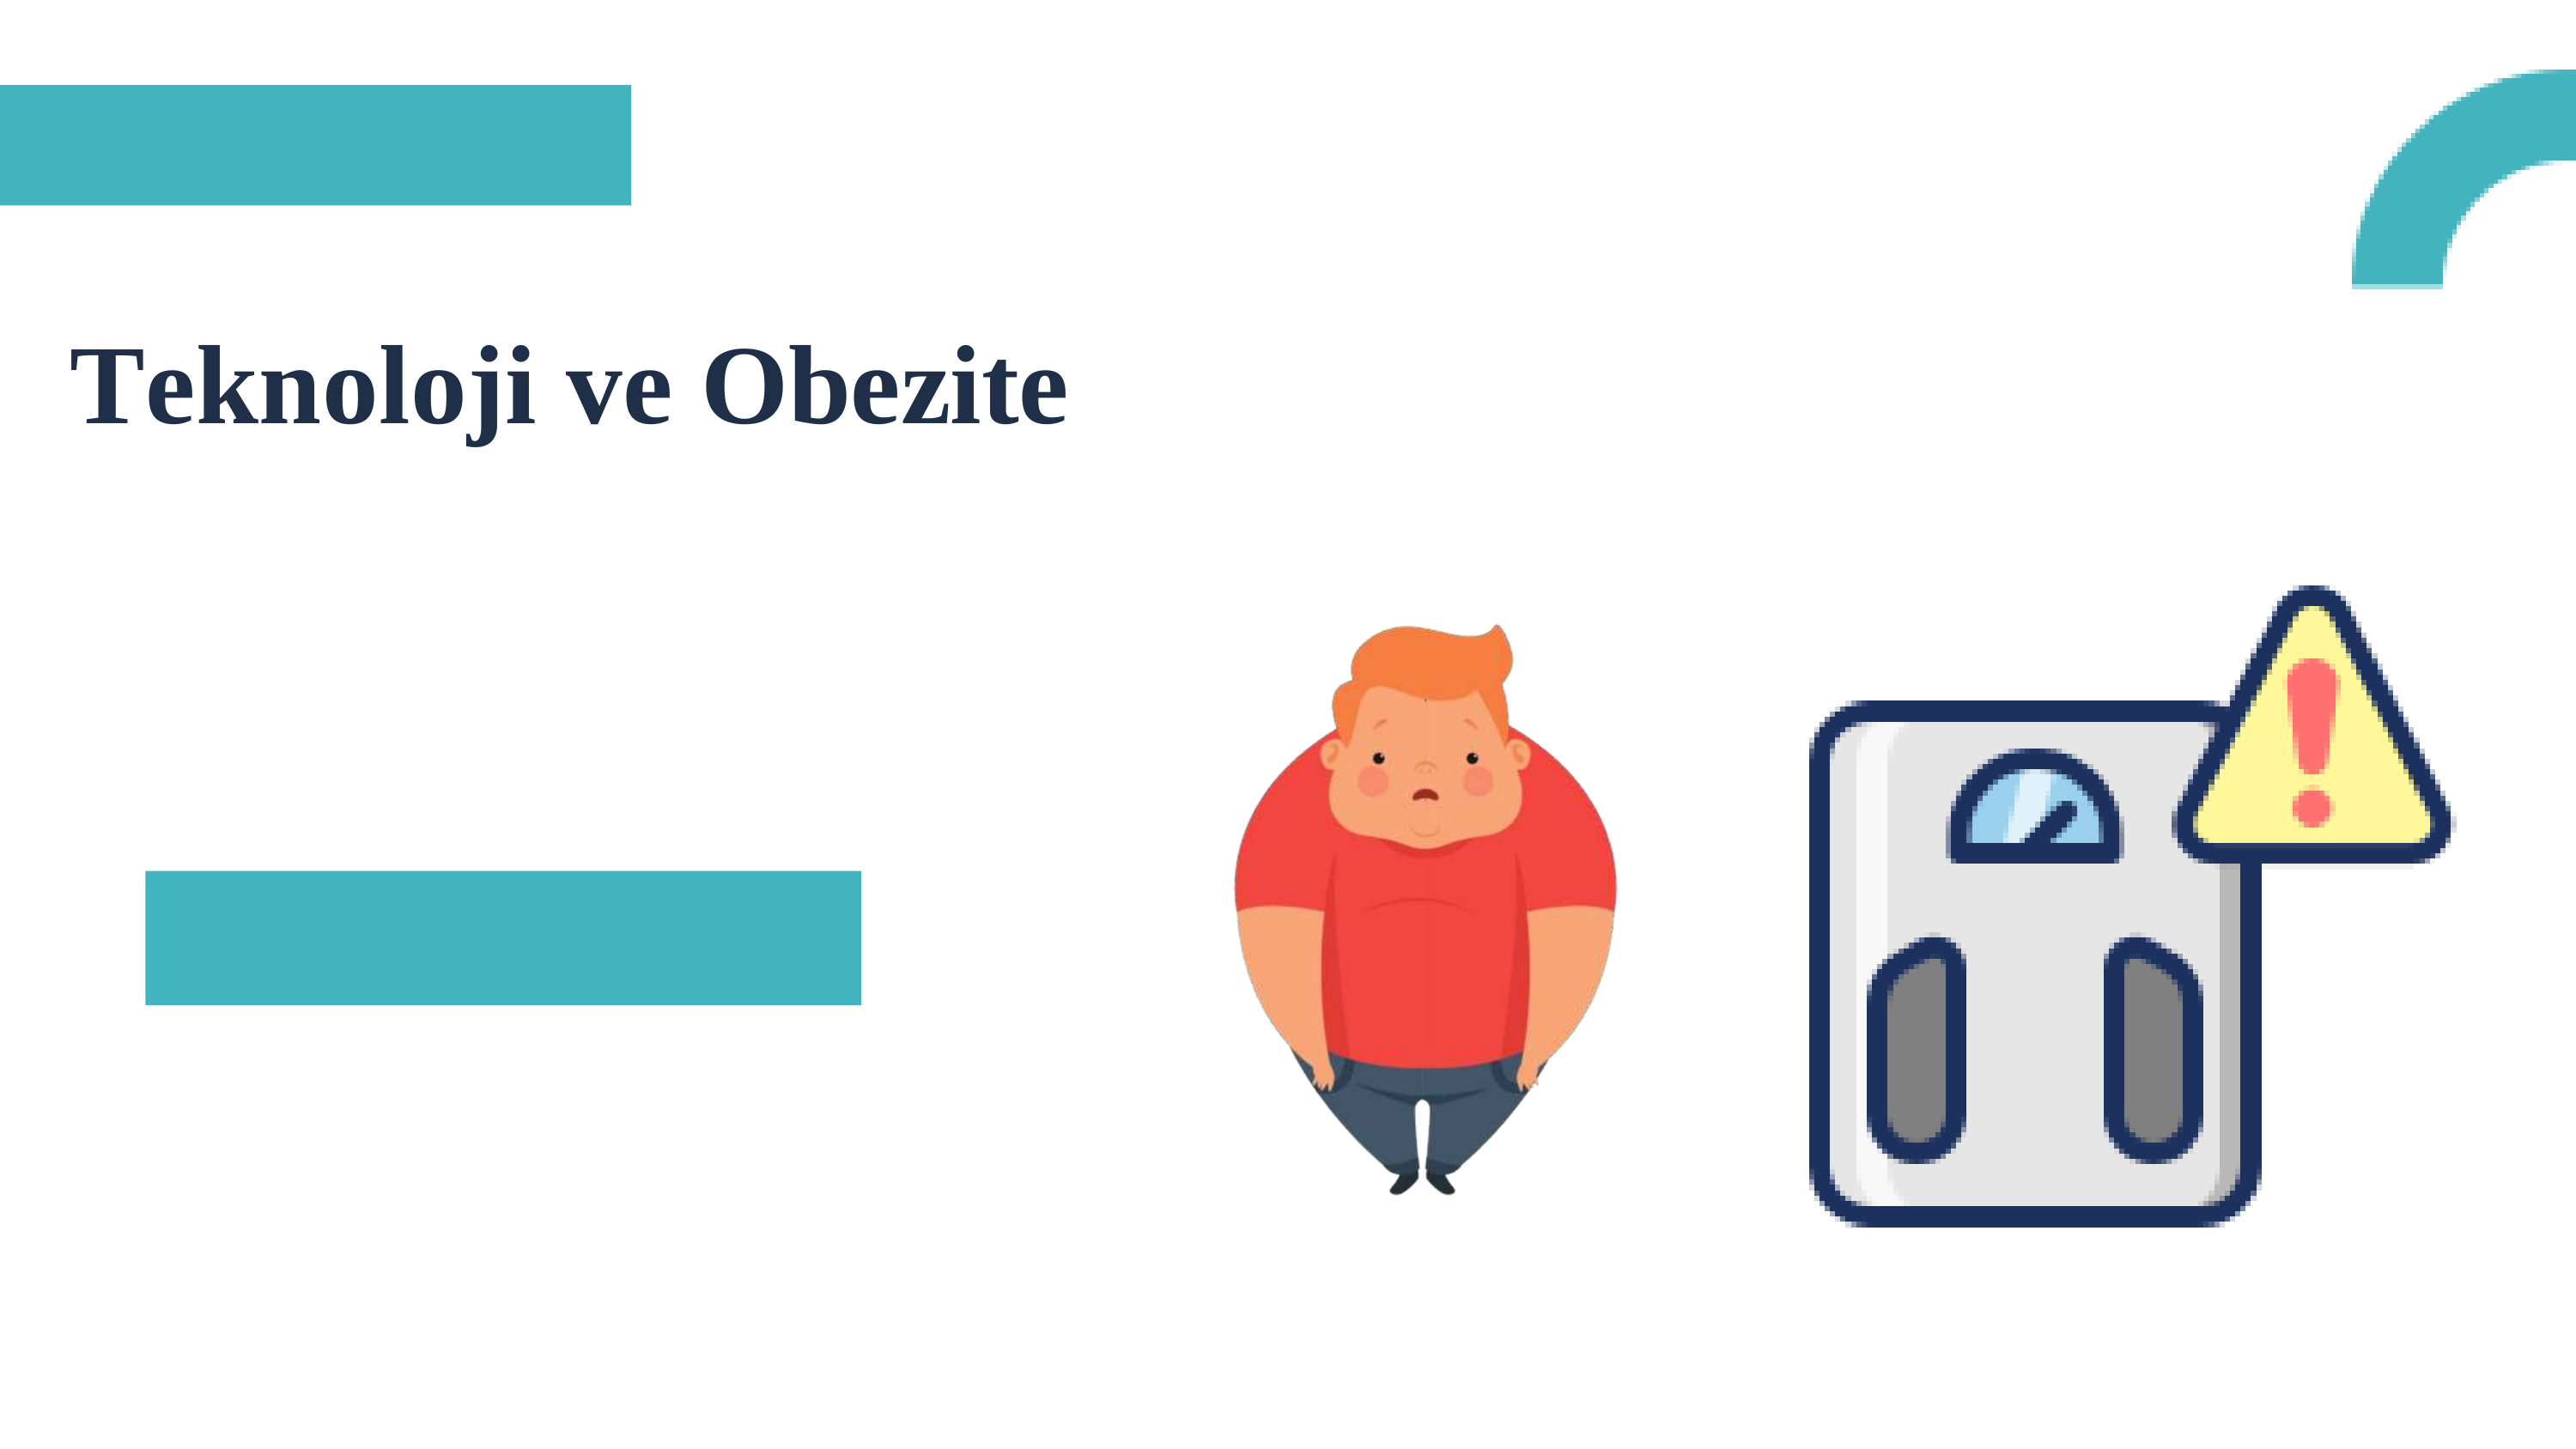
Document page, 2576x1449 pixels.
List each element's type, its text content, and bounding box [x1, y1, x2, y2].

picture [1808, 585, 2457, 1228]
picture [1232, 624, 1619, 1197]
text_box [0, 84, 70, 206]
picture [2352, 70, 2576, 289]
title Teknoloji ve Obezite [70, 0, 2539, 553]
text_box [145, 870, 862, 1005]
